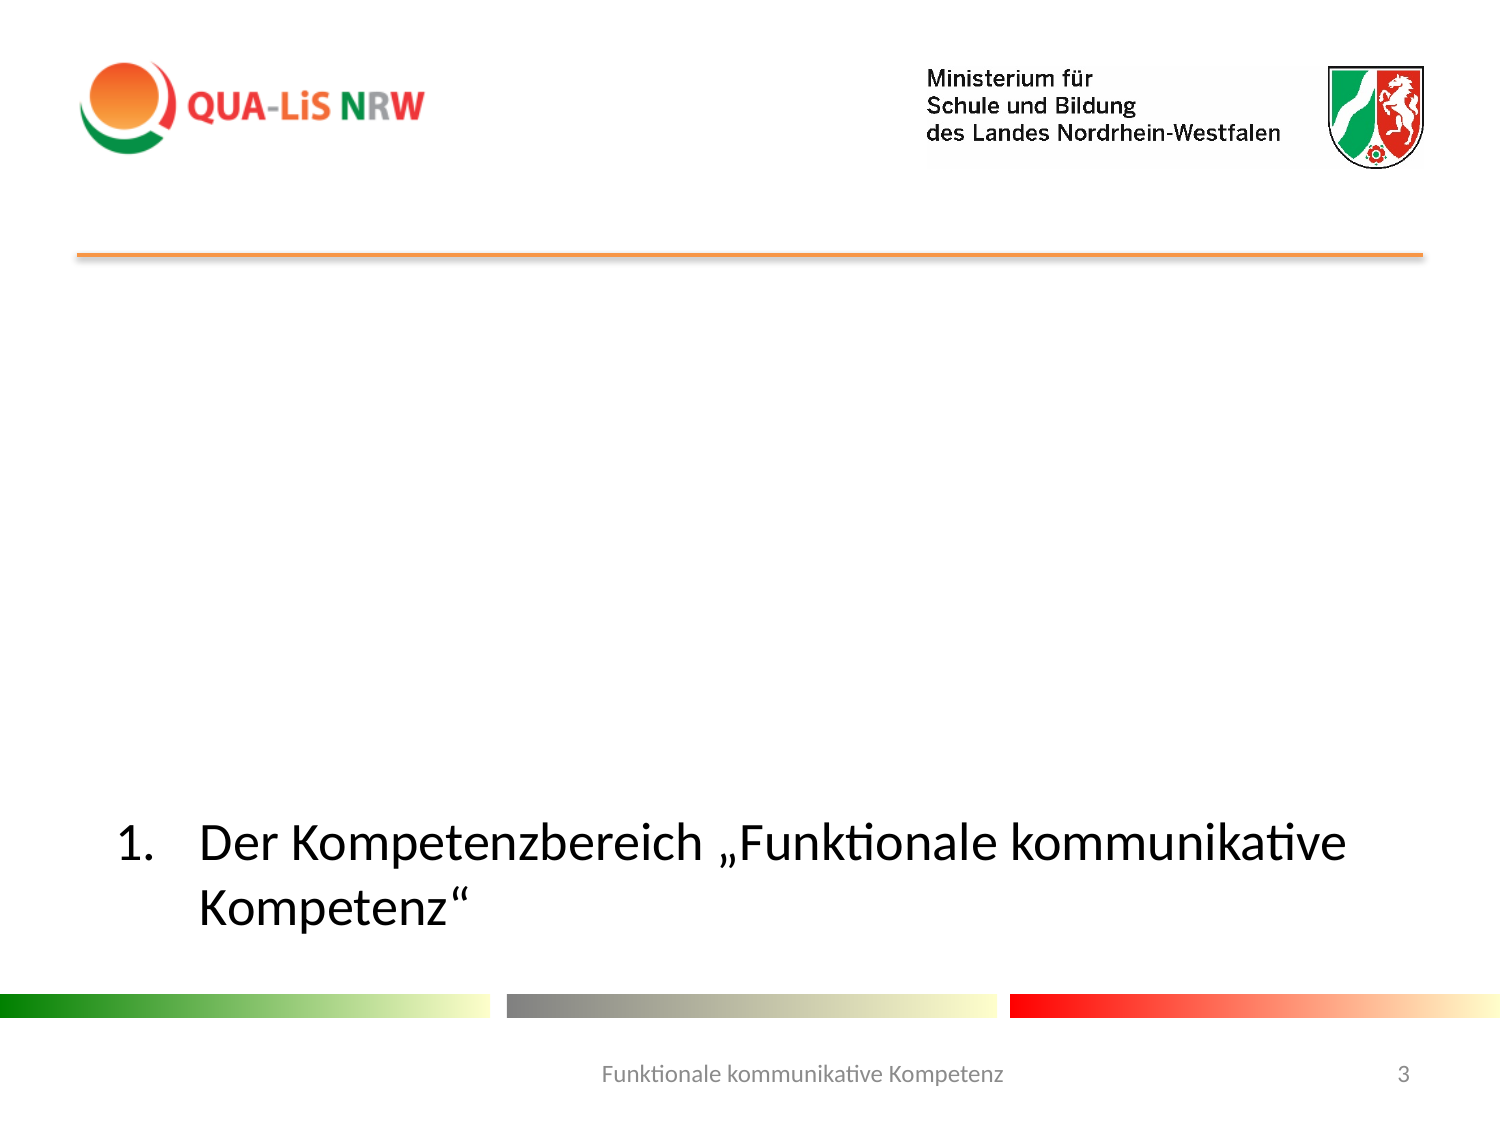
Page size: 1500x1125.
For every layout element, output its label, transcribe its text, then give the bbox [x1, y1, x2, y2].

footer Funktionale kommunikative Kompetenz [561, 1042, 1046, 1103]
list Der Kompetenzbereich „Funktionale kommunikative Kompetenz“ [100, 798, 1451, 965]
picture [927, 66, 1424, 169]
slide_number 3 [1328, 1042, 1425, 1103]
picture [77, 55, 431, 158]
